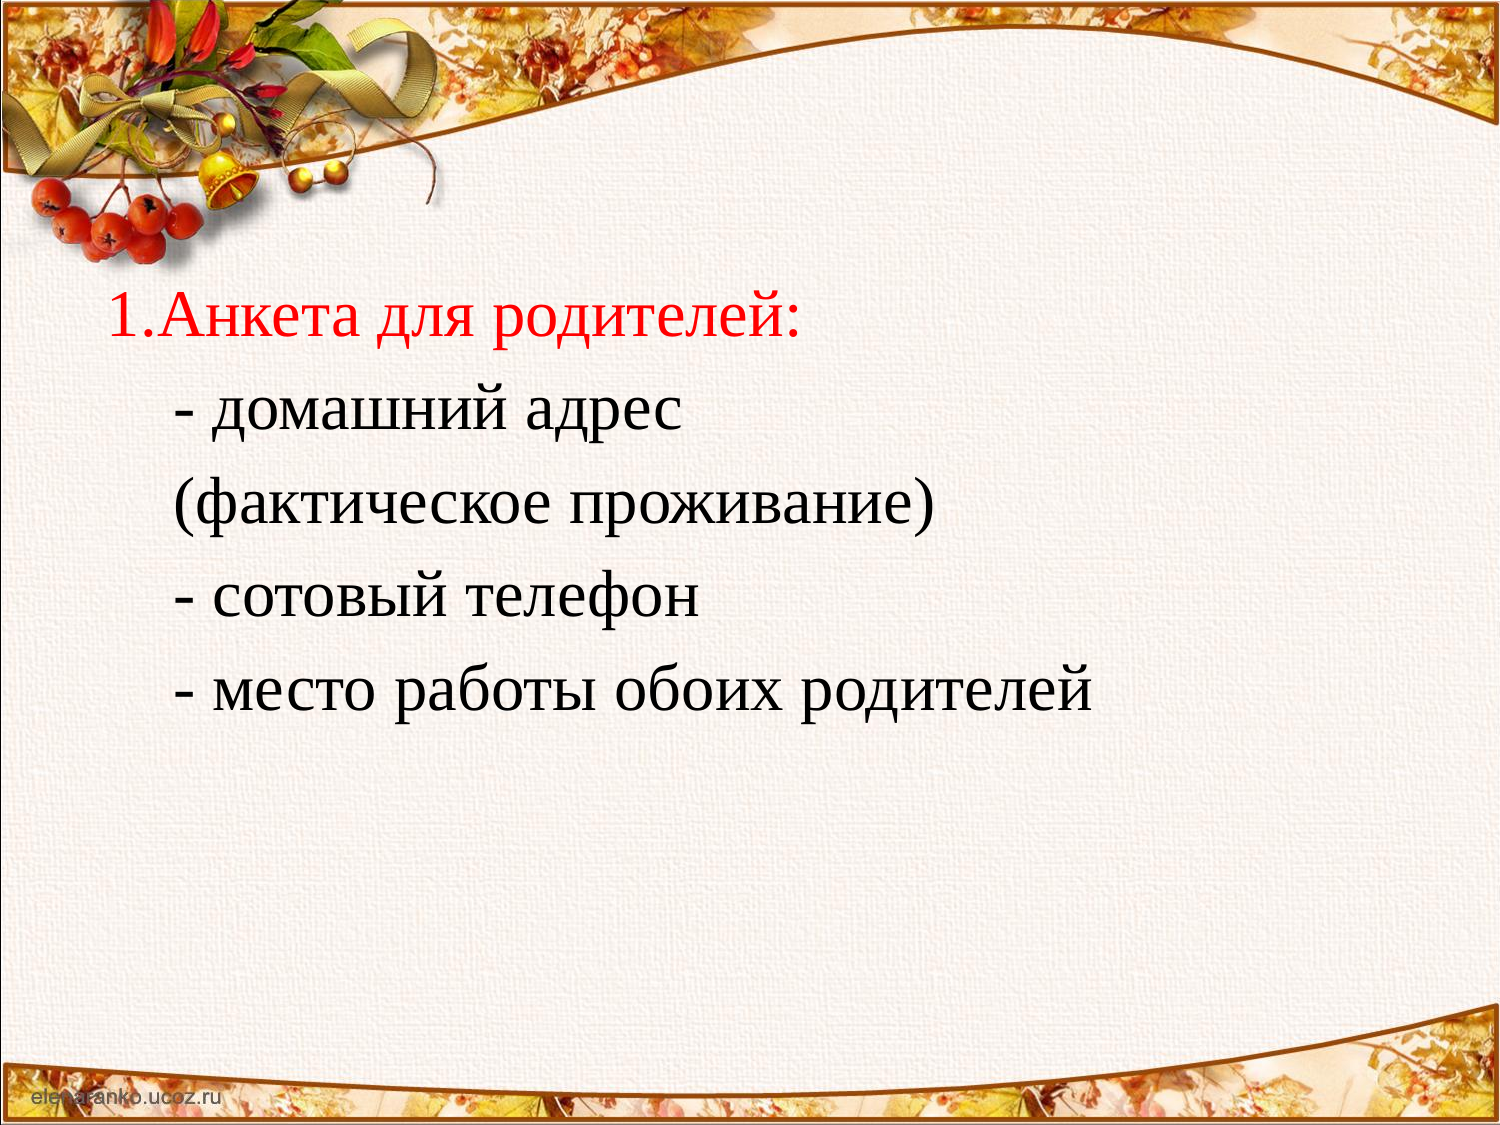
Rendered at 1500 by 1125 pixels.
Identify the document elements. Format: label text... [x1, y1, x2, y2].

list 1.Анкета для родителей: - домашний адрес (фактическое проживание) - сотовый телефон - место работы обоих родителей [75, 262, 1425, 1005]
picture [0, 0, 1500, 1125]
